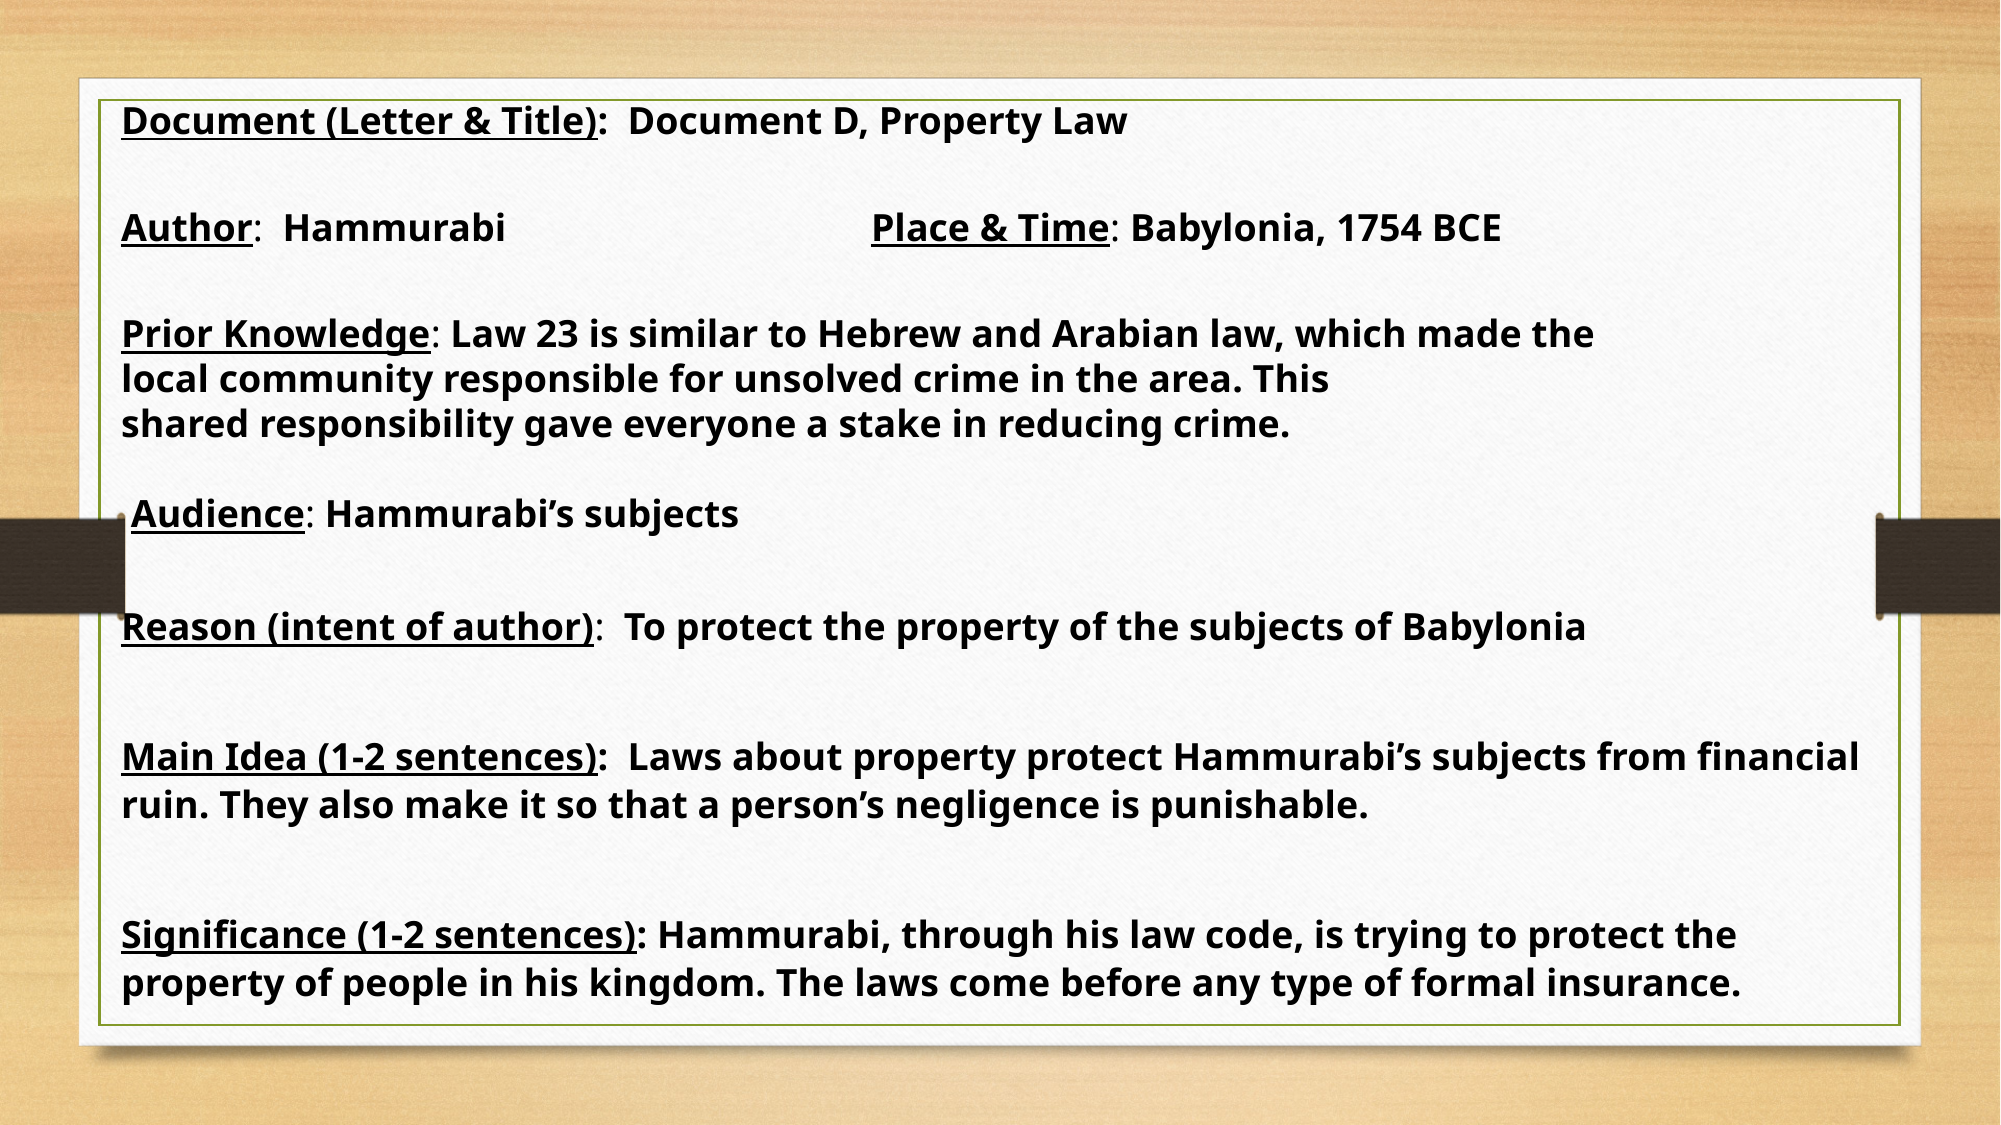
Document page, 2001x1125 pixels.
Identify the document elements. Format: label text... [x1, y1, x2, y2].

picture [0, 0, 2001, 1125]
text_box Document (Letter & Title): Document D, Property Law Author: Hammurabi Place & Time: Babylonia, 1754 BCE Prior Knowledge: Law 23 is similar to Hebrew and Arabian law, which made the local community responsible for unsolved crime in the area. This shared responsibility gave everyone a stake in reducing crime. Audience: Hammurabi’s subjects Reason (intent of author): To protect the property of the subjects of Babylonia Main Idea (1-2 sentences): Laws about property protect Hammurabi’s subjects from financial ruin. They also make it so that a person’s negligence is punishable. Significance (1-2 sentences): Hammurabi, through his law code, is trying to protect the property of people in his kingdom. The laws come before any type of formal insurance. [106, 24, 1909, 1066]
